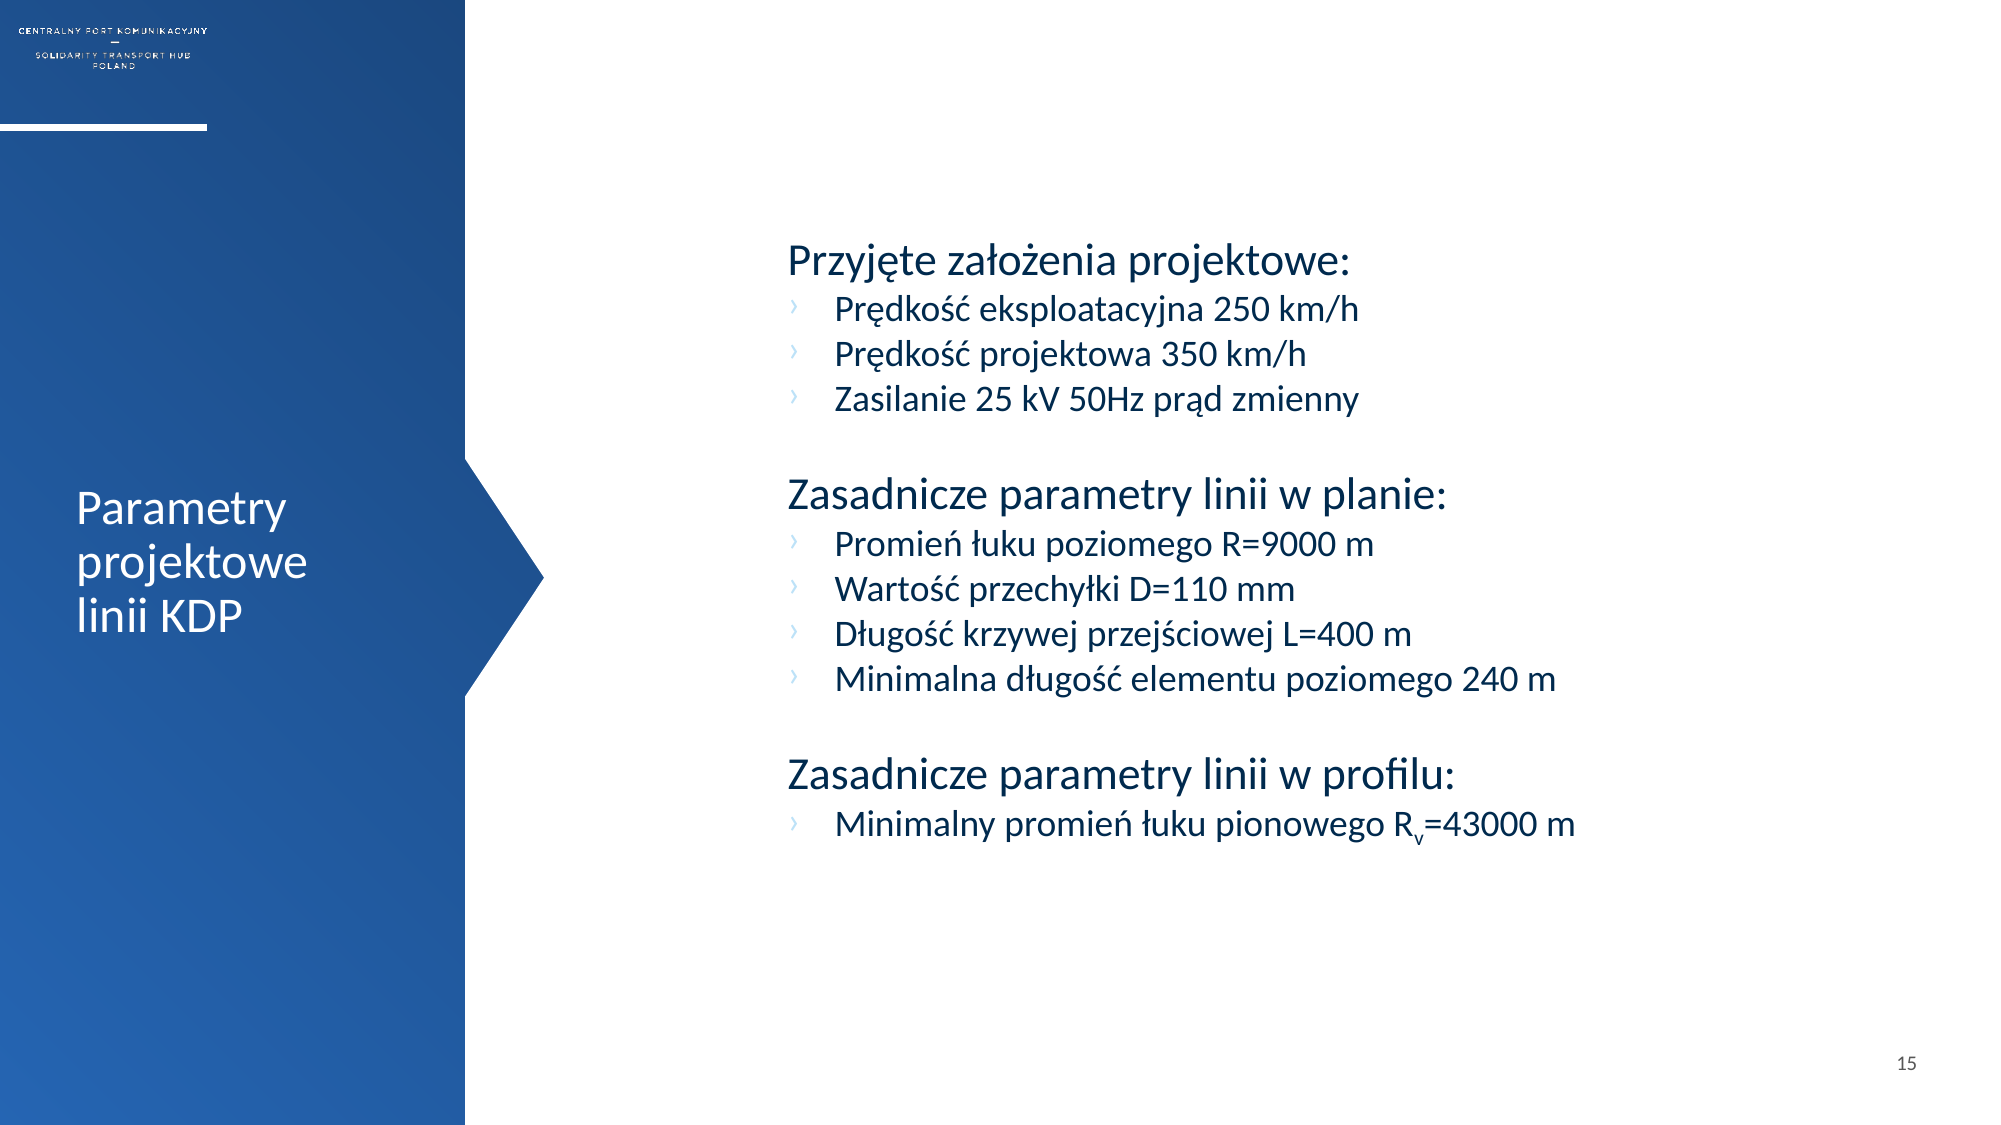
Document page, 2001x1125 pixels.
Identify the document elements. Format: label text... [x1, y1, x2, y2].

text_box Przyjęte założenia projektowe: Prędkość eksploatacyjna 250 km/h Prędkość projektowa 350 km/h Zasilanie 25 kV 50Hz prąd zmienny Zasadnicze parametry linii w planie: Promień łuku poziomego R=9000 m Wartość przechyłki D=110 mm Długość krzywej przejściowej L=400 m Minimalna długość elementu poziomego 240 m Zasadnicze parametry linii w profilu: Minimalny promień łuku pionowego Rv=43000 m [772, 221, 1617, 858]
title Parametry projektowe linii KDP [76, 374, 415, 751]
picture [19, 28, 207, 69]
